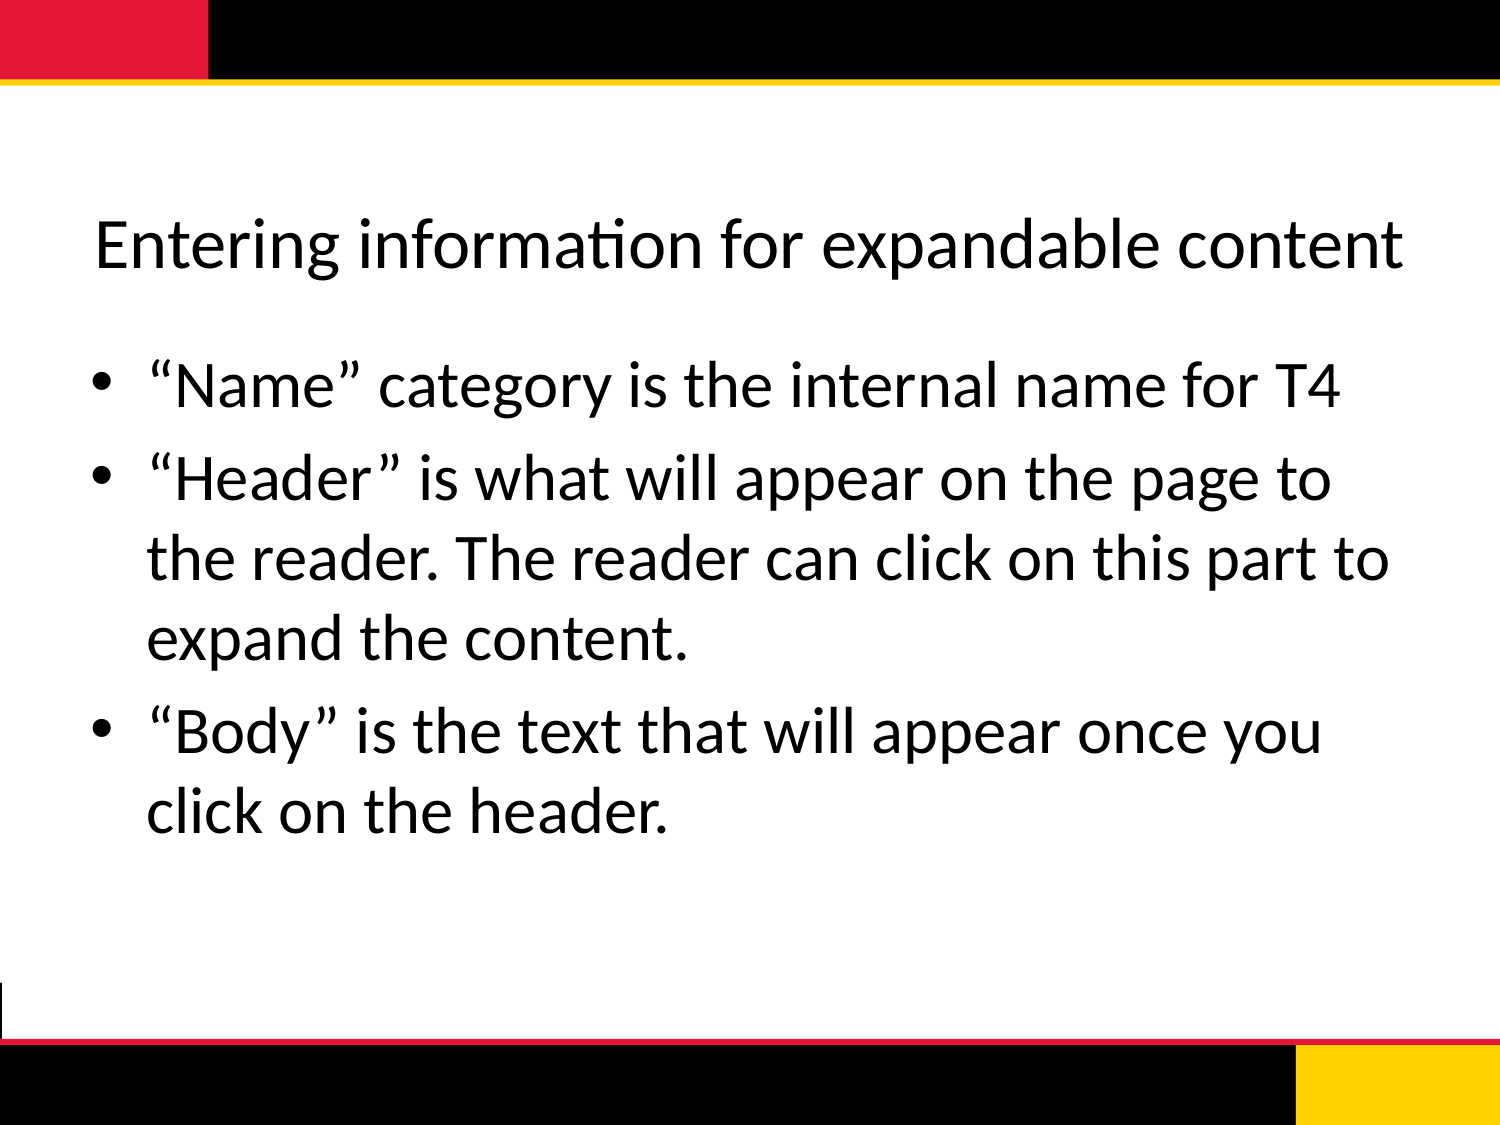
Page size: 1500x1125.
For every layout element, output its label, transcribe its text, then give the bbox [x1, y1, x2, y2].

list “Name” category is the internal name for T4 “Header” is what will appear on the page to the reader. The reader can click on this part to expand the content. “Body” is the text that will appear once you click on the header. [75, 333, 1425, 1005]
title Entering information for expandable content [75, 145, 1425, 333]
picture [0, 0, 1500, 1125]
